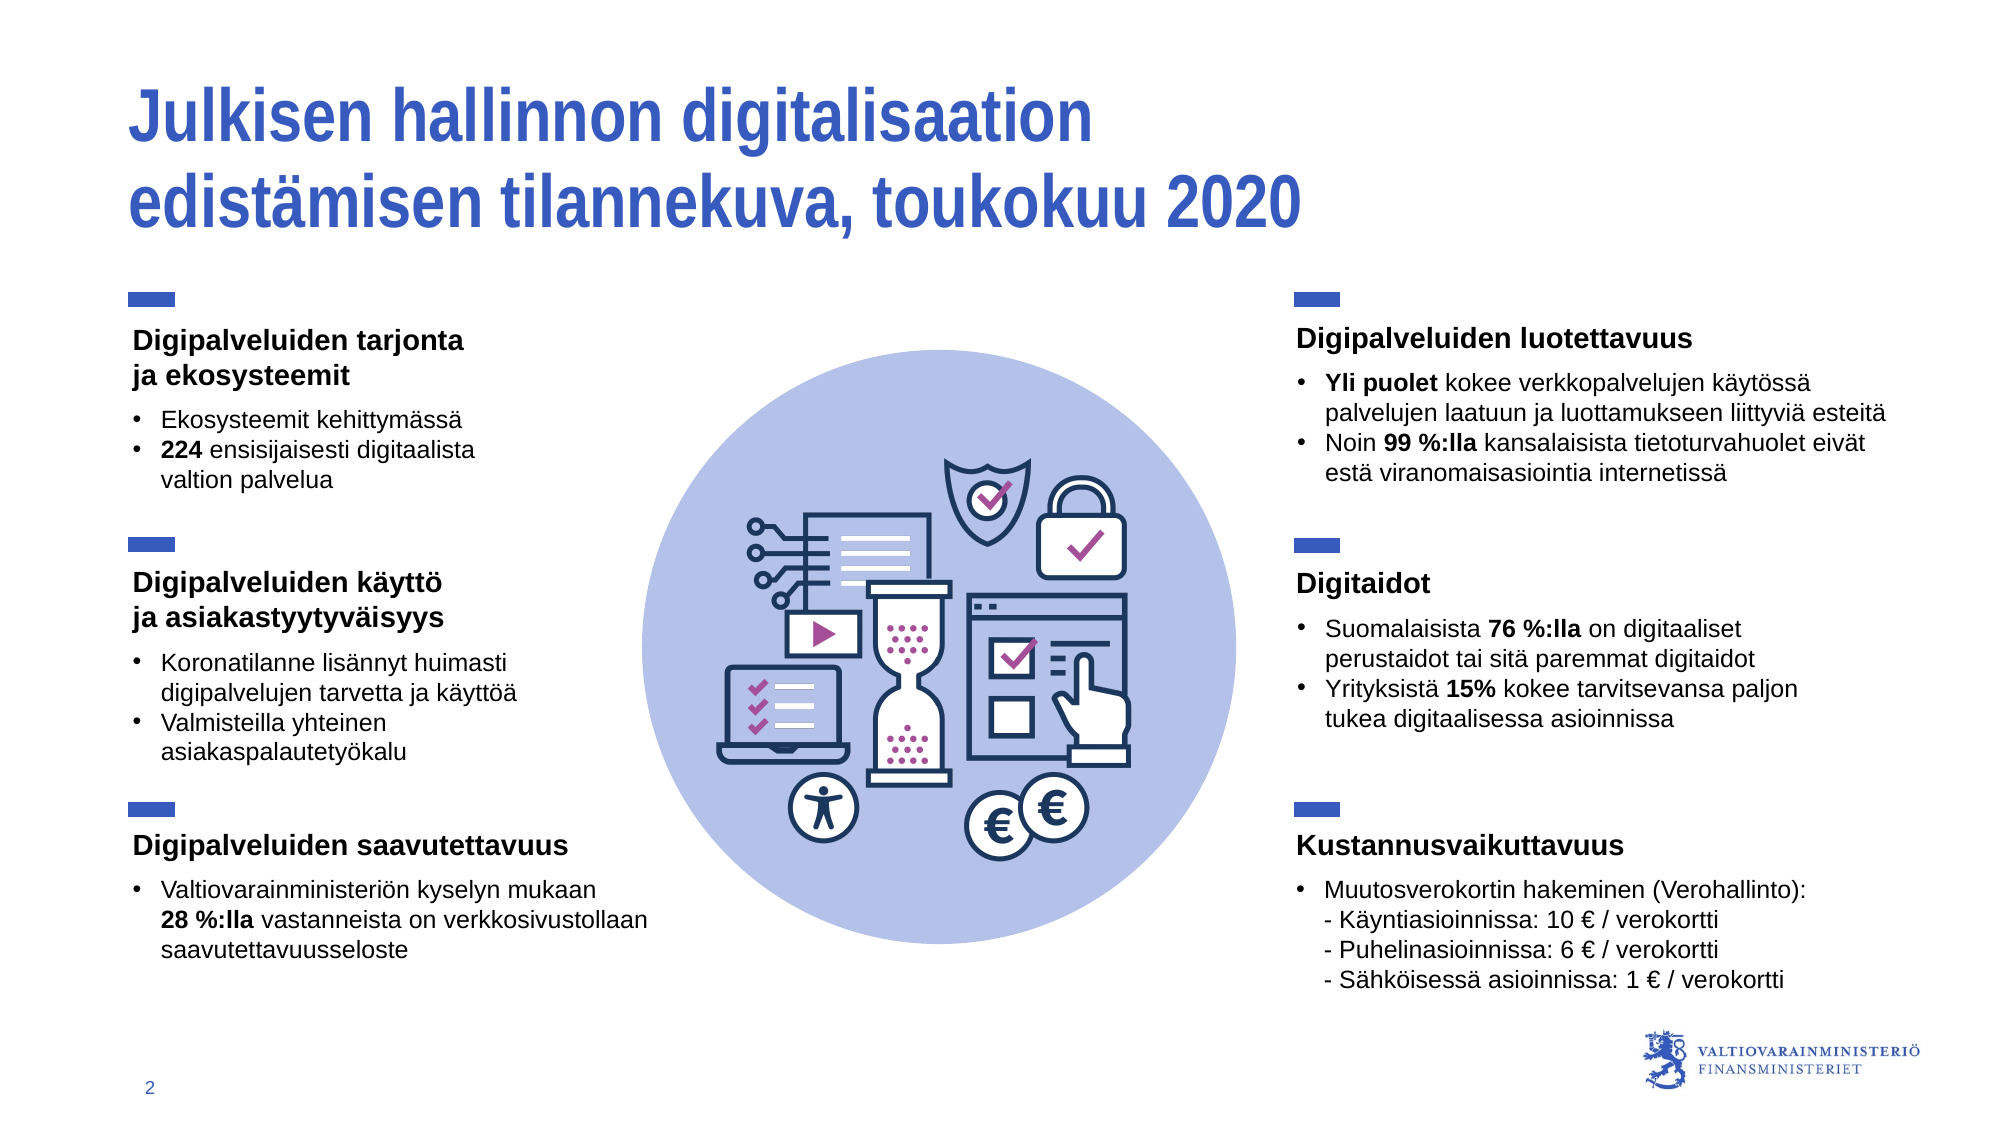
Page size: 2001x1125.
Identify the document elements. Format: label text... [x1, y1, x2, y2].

text_box Digipalveluiden luotettavuus Yli puolet kokee verkkopalvelujen käytössä palvelujen laatuun ja luottamukseen liittyviä esteitä Noin 99 %:lla kansalaisista tietoturvahuolet eivät estä viranomaisasiointia internetissä [1281, 311, 1954, 494]
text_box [641, 349, 1237, 945]
text_box Digipalveluiden käyttö ja asiakastyytyväisyys Koronatilanne lisännyt huimasti digipalvelujen tarvetta ja käyttöä Valmisteilla yhteinen asiakaspalautetyökalu [117, 556, 641, 774]
title Julkisen hallinnon digitalisaation edistämisen tilannekuva, toukokuu 2020 [128, 50, 1863, 268]
picture [1622, 1007, 1943, 1113]
text_box Digipalveluiden tarjonta ja ekosysteemit Ekosysteemit kehittymässä 224 ensisijaisesti digitaalista valtion palvelua [117, 314, 762, 502]
text_box Kustannusvaikuttavuus Muutosverokortin hakeminen (Verohallinto): - Käyntiasioinnissa: 10 € / verokortti - Puhelinasioinnissa: 6 € / verokortti - Sähköisessä asioinnissa: 1 € / verokortti [1281, 819, 1855, 1001]
slide_number 2 [145, 1068, 206, 1106]
text_box Digitaidot Suomalaisista 76 %:lla on digitaaliset perustaidot tai sitä paremmat digitaidot Yrityksistä 15% kokee tarvitsevansa paljon tukea digitaalisessa asioinnissa [1281, 557, 1855, 770]
text_box Digipalveluiden saavutettavuus Valtiovarainministeriön kyselyn mukaan 28 %:lla vastanneista on verkkosivustollaan saavutettavuusseloste [117, 819, 762, 1001]
